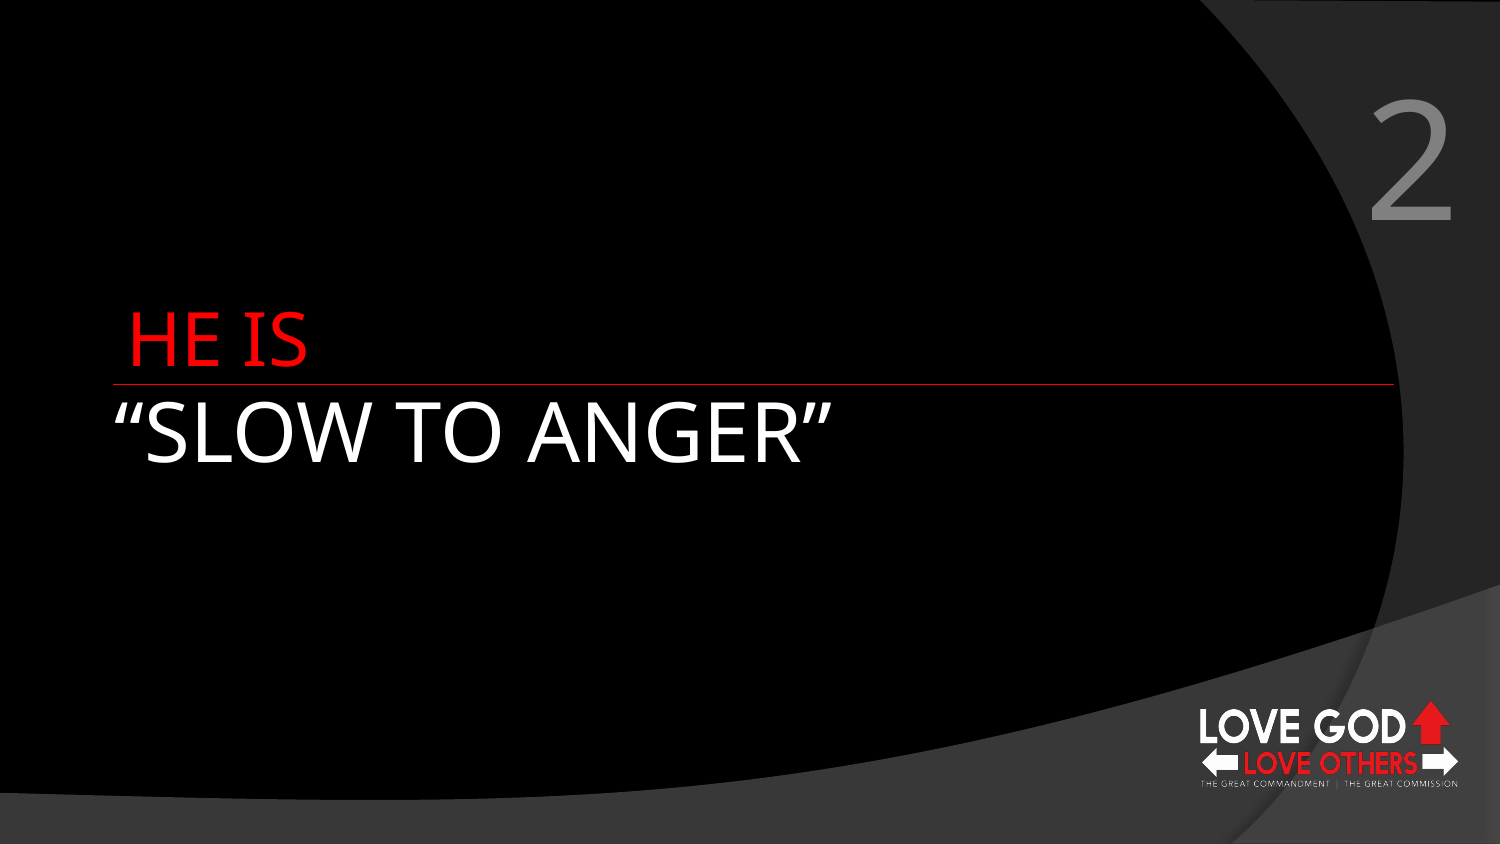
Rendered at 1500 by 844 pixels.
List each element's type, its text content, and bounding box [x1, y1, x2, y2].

text_box “SLOW TO ANGER” [99, 371, 1350, 487]
text_box HE IS [111, 284, 1124, 371]
picture [1187, 696, 1463, 793]
text_box 2 [1349, 46, 1438, 262]
